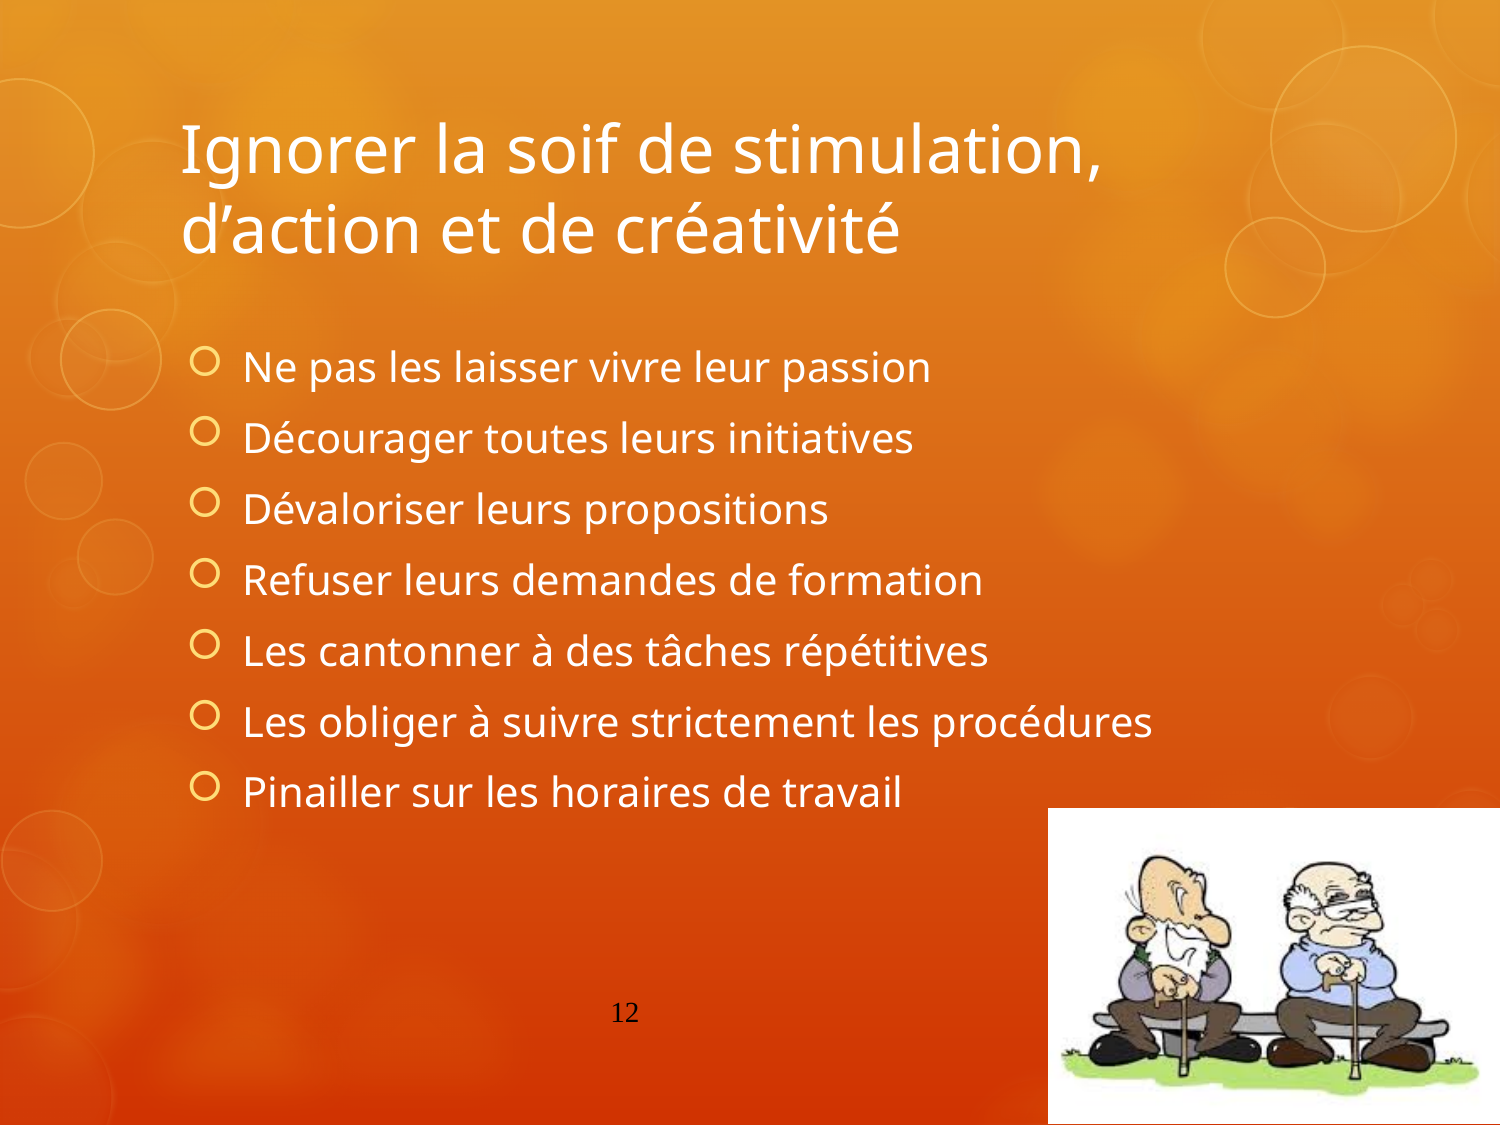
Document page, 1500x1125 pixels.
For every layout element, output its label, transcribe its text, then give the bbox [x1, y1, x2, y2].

title Ignorer la soif de stimulation, d’action et de créativité [165, 110, 1335, 263]
picture [1047, 808, 1500, 1124]
footer 12 [193, 976, 1042, 1037]
list Ne pas les laisser vivre leur passion Décourager toutes leurs initiatives Dévaloriser leurs propositions Refuser leurs demandes de formation Les cantonner à des tâches répétitives Les obliger à suivre strictement les procédures Pinailler sur les horaires de travail [171, 408, 1340, 1074]
